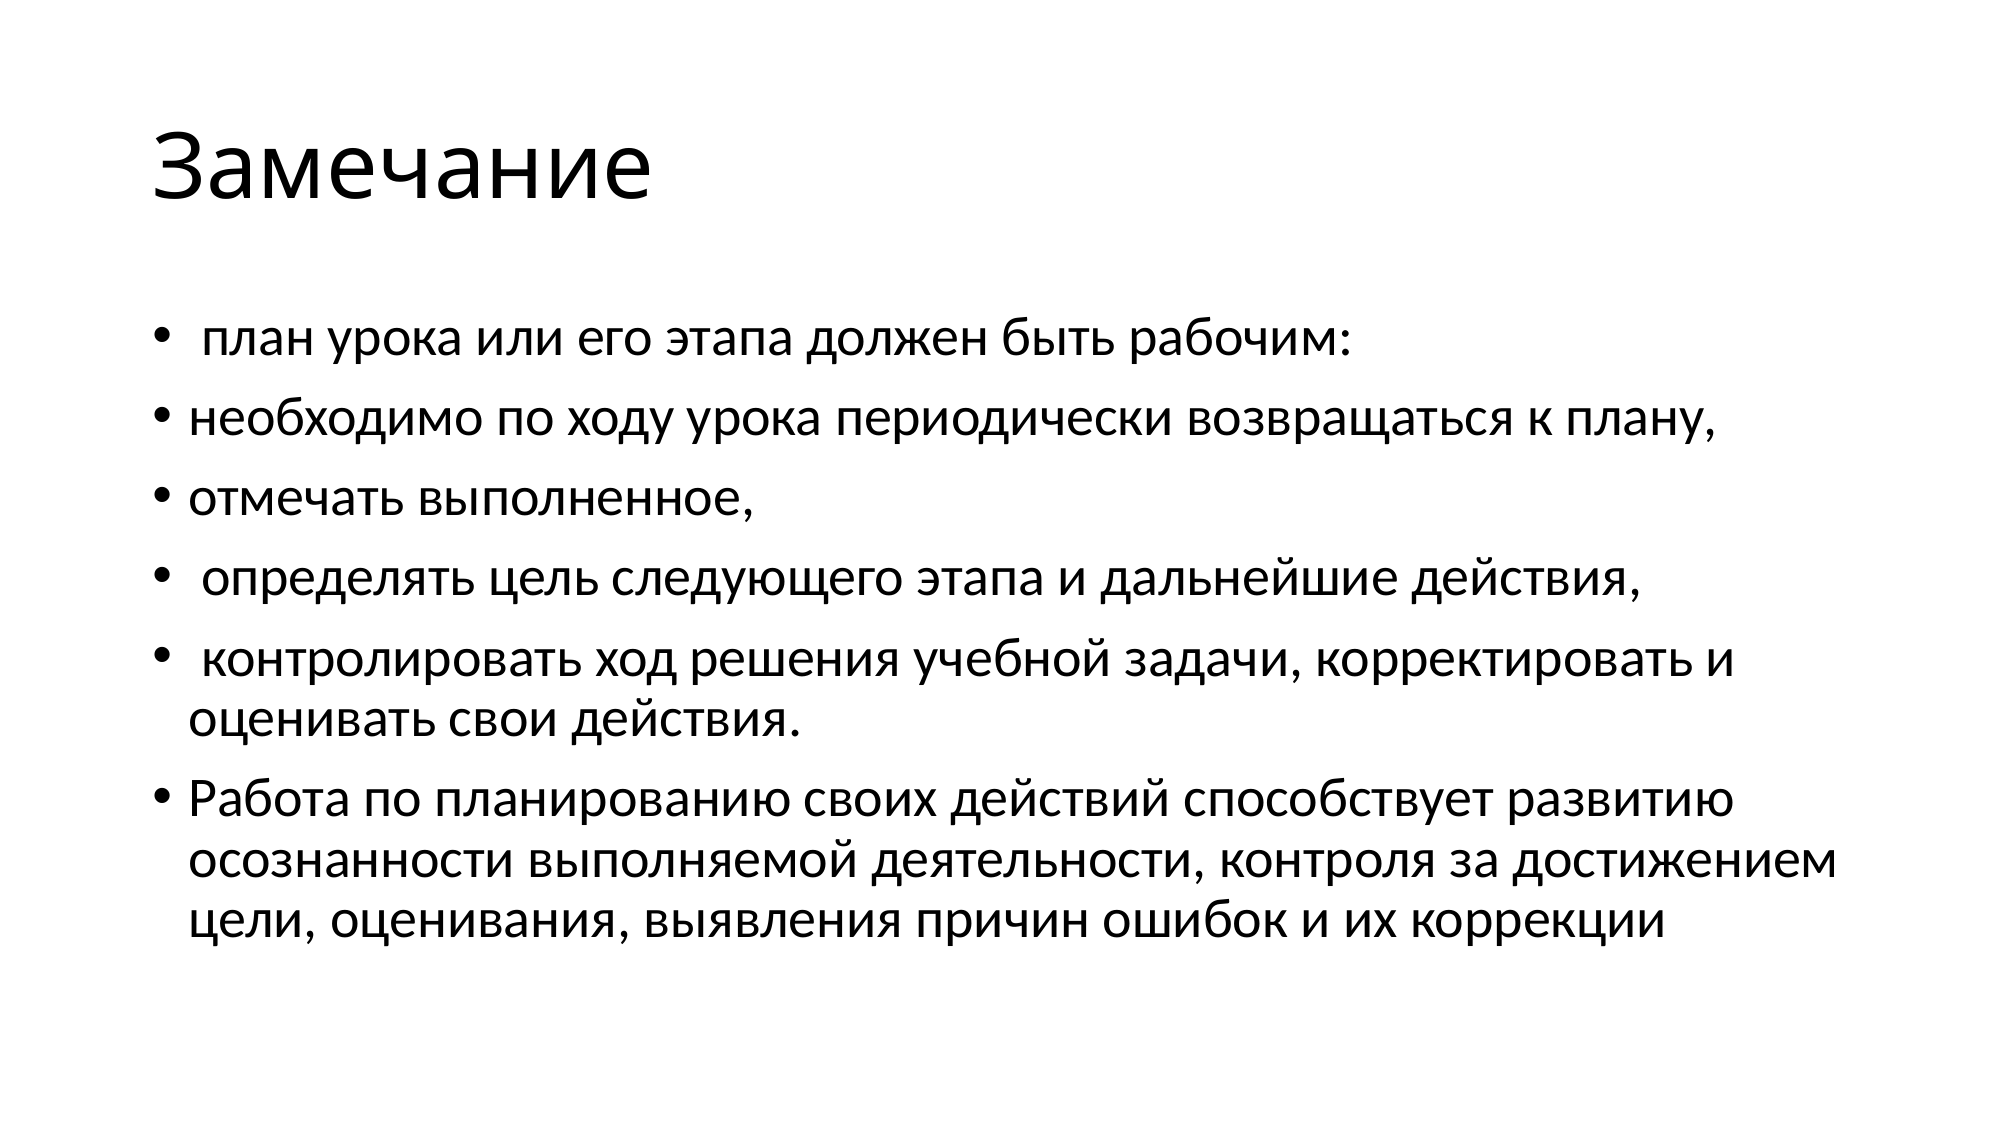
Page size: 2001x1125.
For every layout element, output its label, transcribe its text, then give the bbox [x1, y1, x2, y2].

list план урока или его этапа должен быть рабочим: необходимо по ходу урока периодически возвращаться к плану, отмечать выполненное, определять цель следующего этапа и дальнейшие действия, контролировать ход решения учебной задачи, корректировать и оценивать свои действия. Работа по планированию своих действий способствует развитию осознанности выполняемой деятельности, контроля за достижением цели, оценивания, выявления причин ошибок и их коррекции [137, 299, 1863, 1014]
title Замечание [137, 59, 1863, 278]
